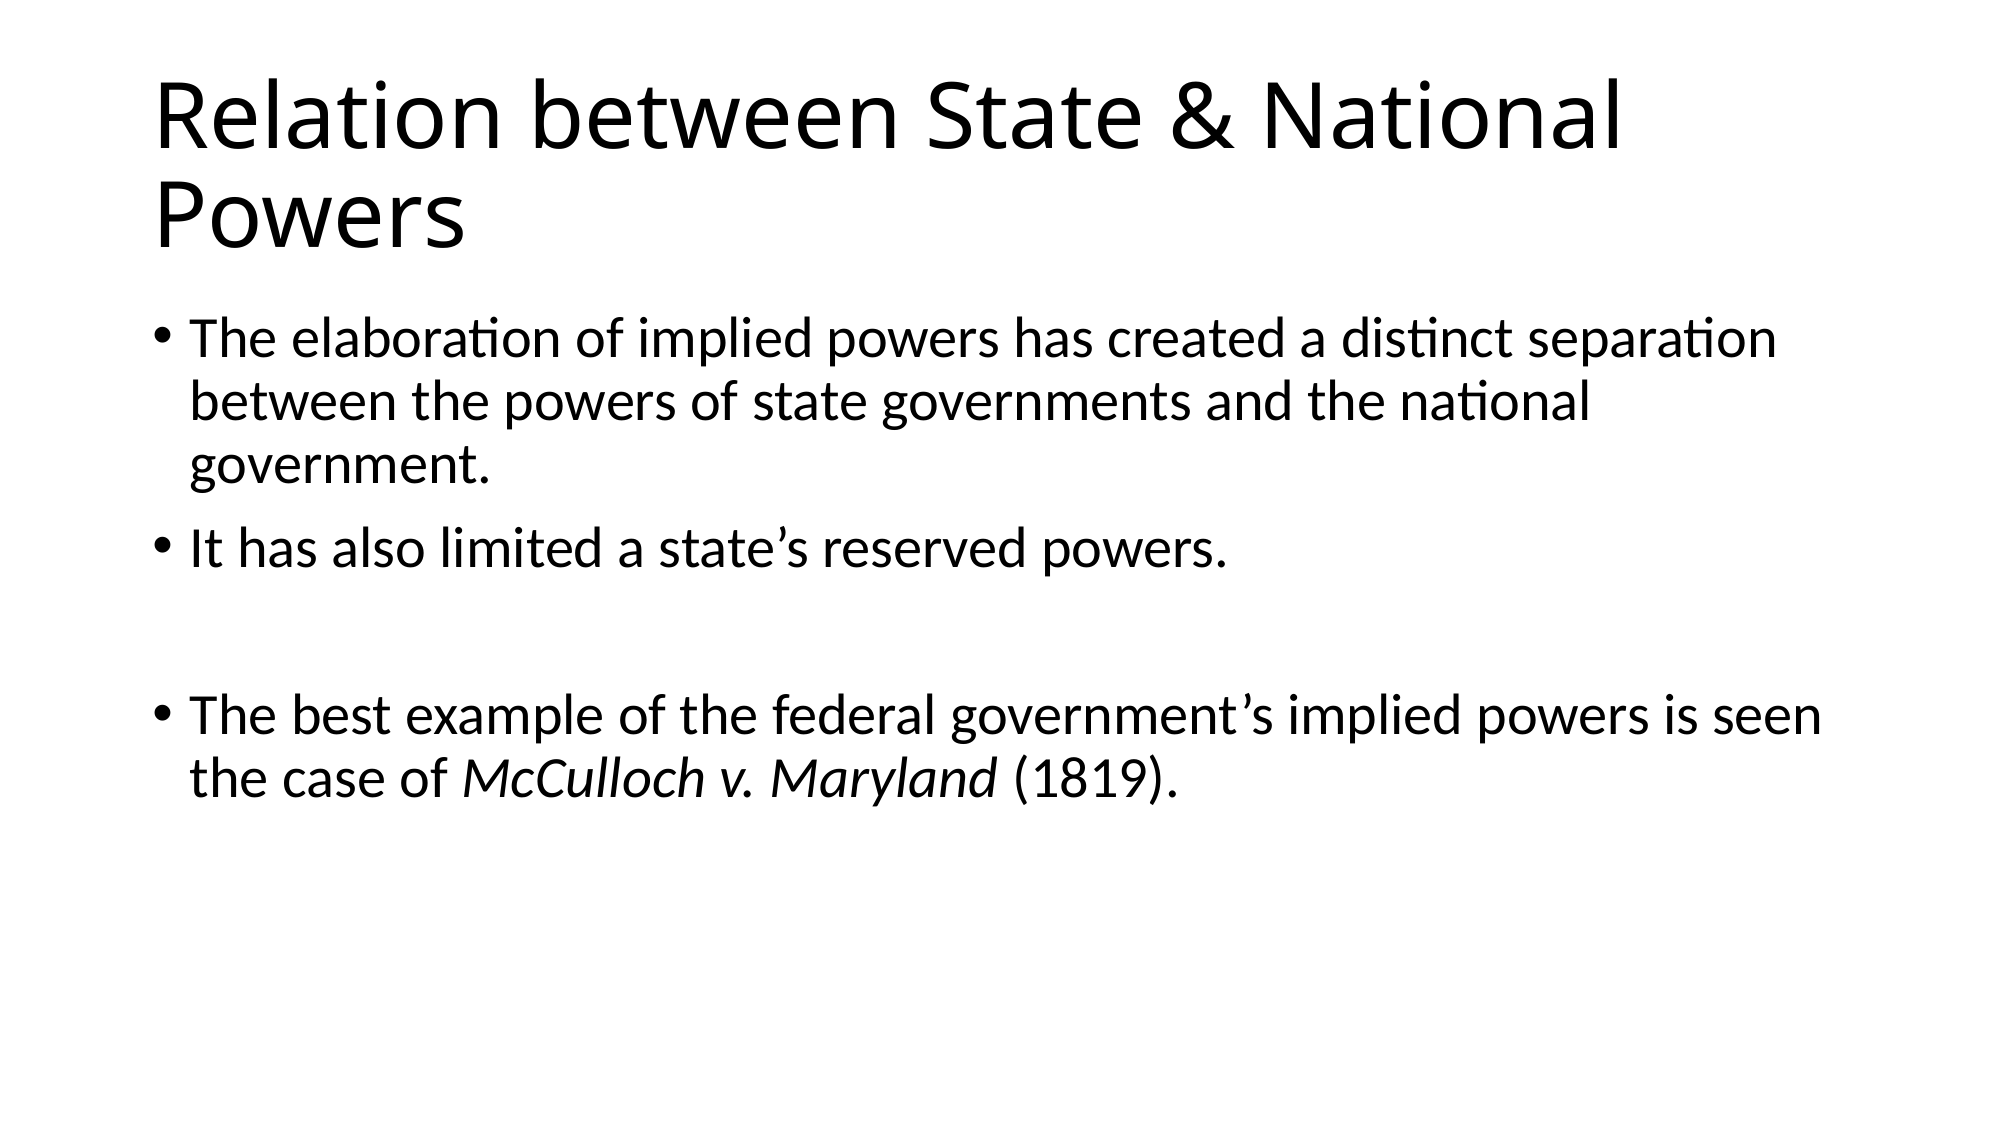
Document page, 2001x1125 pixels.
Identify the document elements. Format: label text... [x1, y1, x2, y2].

title Relation between State & National Powers [137, 59, 1863, 278]
list The elaboration of implied powers has created a distinct separation between the powers of state governments and the national government. It has also limited a state’s reserved powers. The best example of the federal government’s implied powers is seen the case of McCulloch v. Maryland (1819). [137, 299, 1863, 1014]
